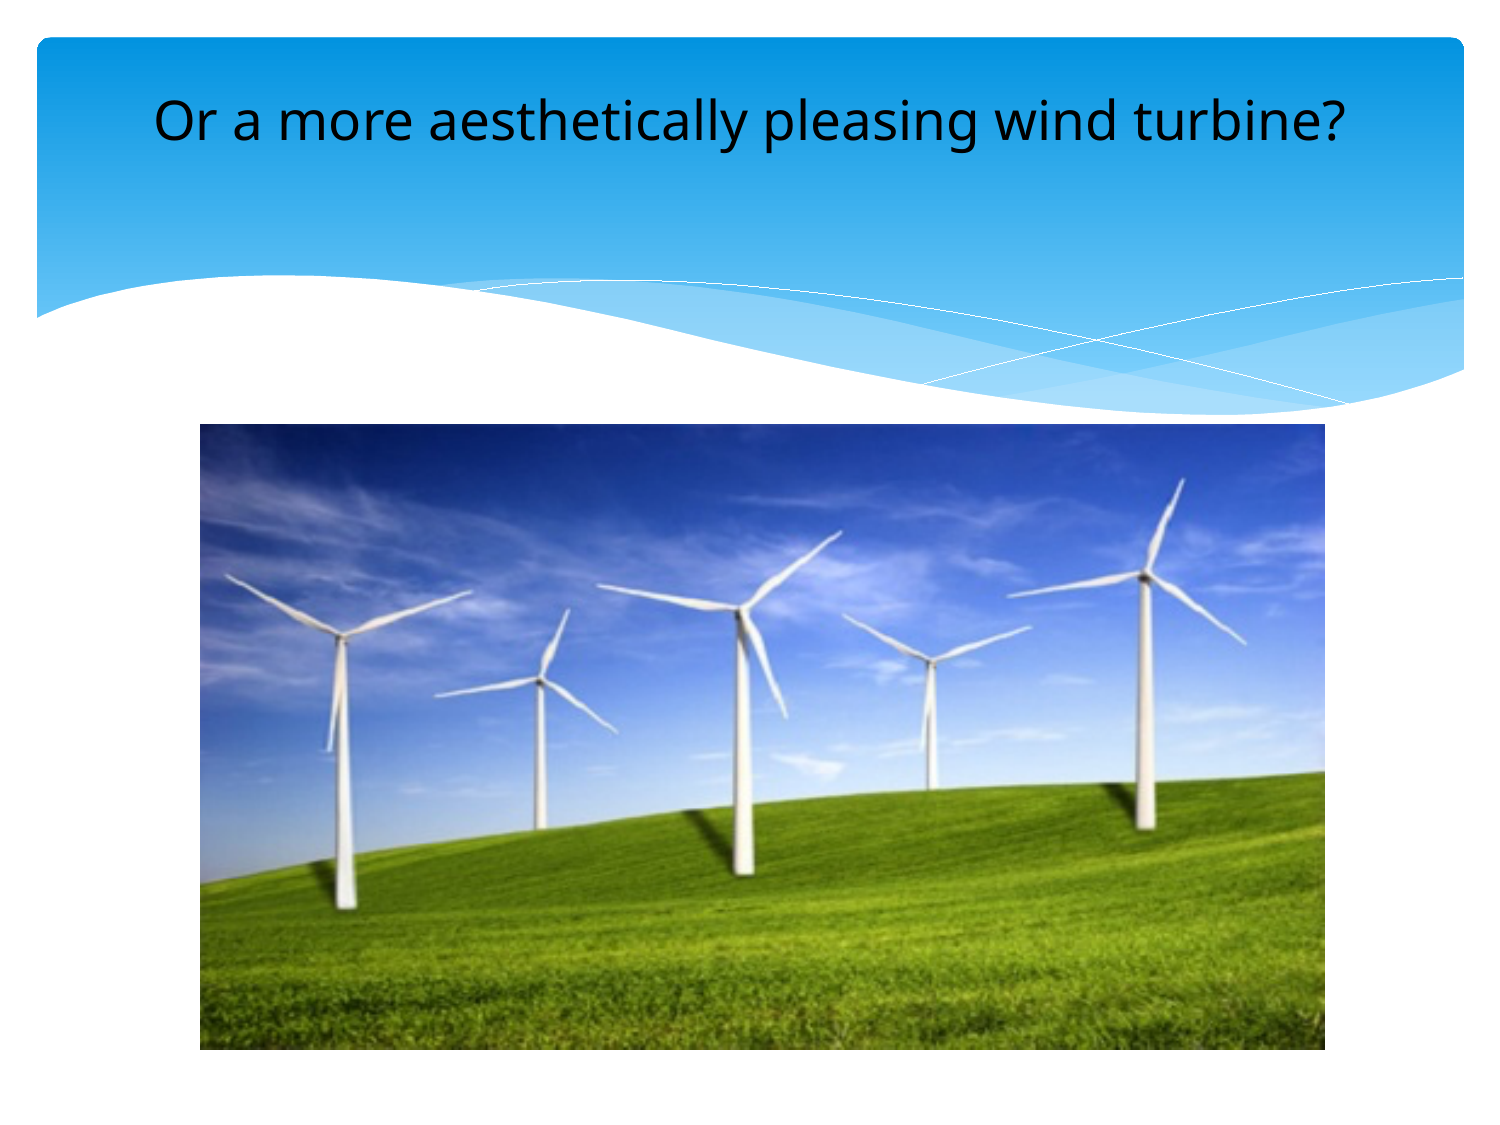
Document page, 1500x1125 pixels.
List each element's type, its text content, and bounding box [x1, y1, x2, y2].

title Or a more aesthetically pleasing wind turbine? [75, 55, 1425, 261]
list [199, 424, 1326, 1051]
